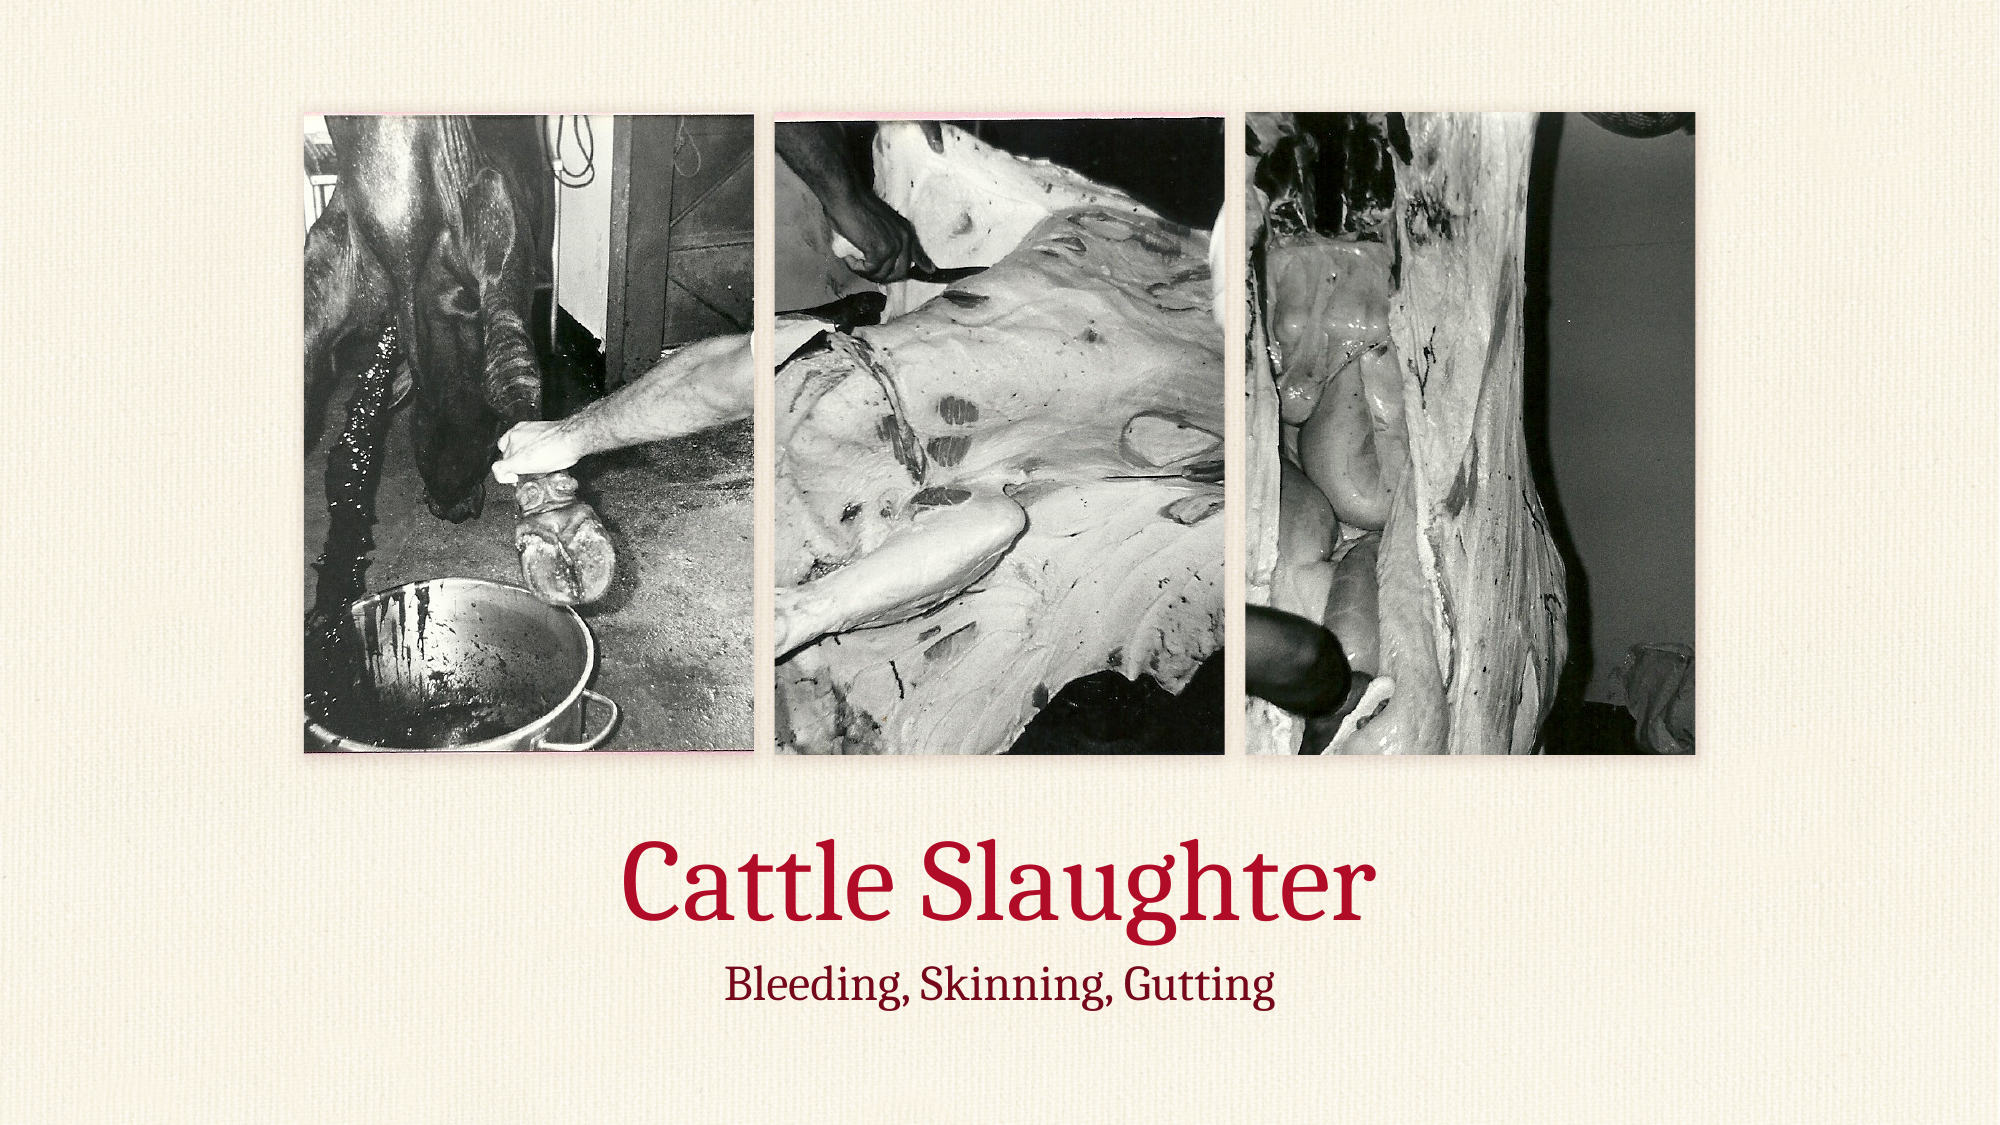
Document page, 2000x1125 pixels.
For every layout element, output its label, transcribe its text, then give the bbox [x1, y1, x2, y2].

title Cattle Slaughter [249, 794, 1750, 950]
picture [0, 0, 2000, 1125]
subtitle Bleeding, Skinning, Gutting [249, 950, 1750, 1025]
